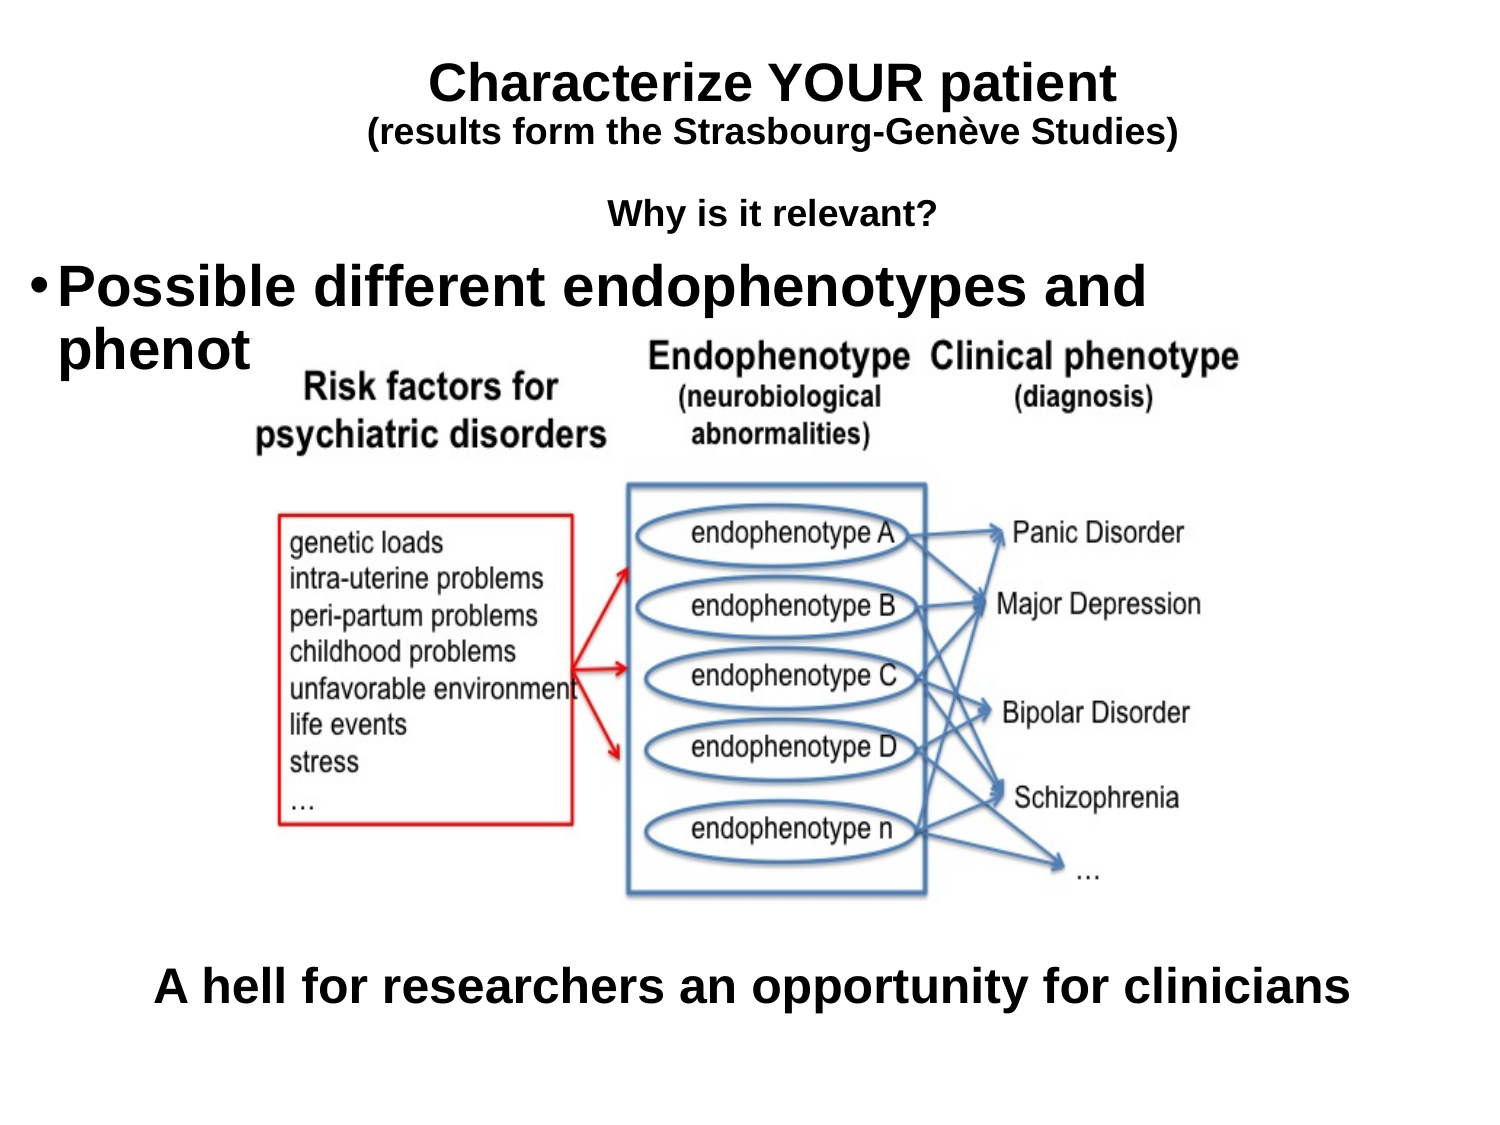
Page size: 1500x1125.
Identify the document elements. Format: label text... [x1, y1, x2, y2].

picture [252, 322, 1244, 905]
text_box A hell for researchers an opportunity for clinicians [138, 946, 1368, 1021]
list Possible different endophenotypes and phenotypes [14, 249, 1493, 429]
text_box Characterize YOUR patient (results form the Strasbourg-Genève Studies) Why is it relevant? [74, 46, 1472, 154]
